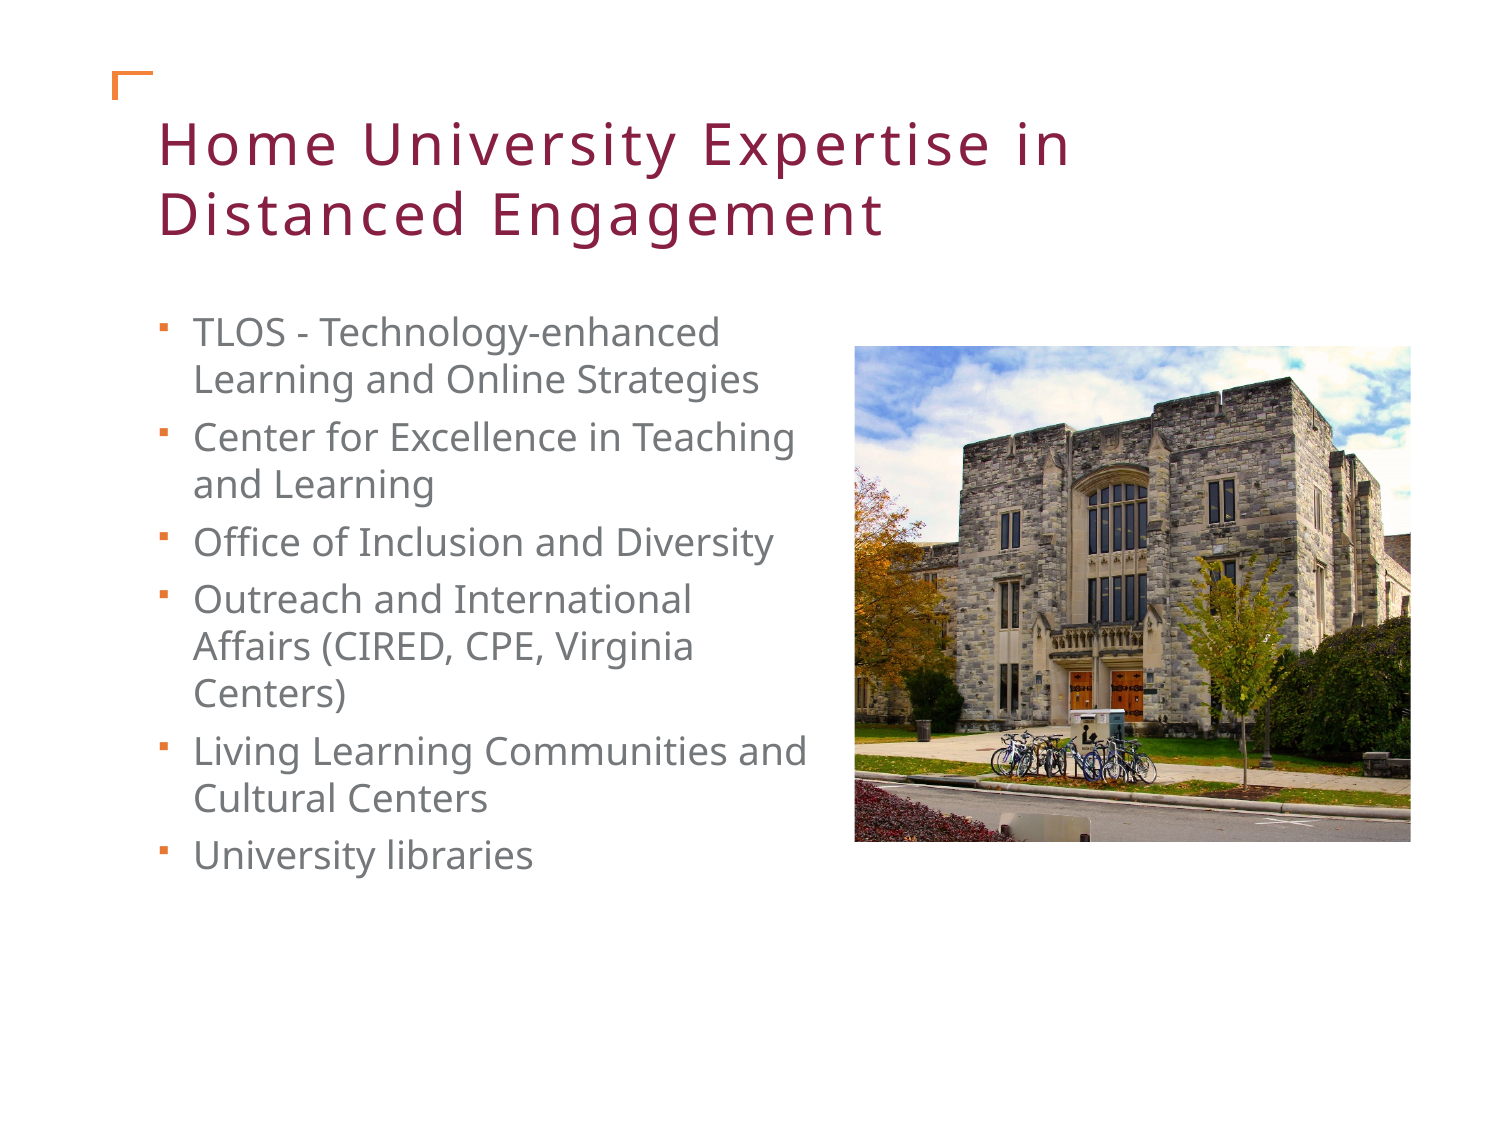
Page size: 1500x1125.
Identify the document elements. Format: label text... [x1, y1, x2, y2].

text_box TLOS - Technology-enhanced Learning and Online Strategies Center for Excellence in Teaching and Learning Office of Inclusion and Diversity Outreach and International Affairs (CIRED, CPE, Virginia Centers) Living Learning Communities and Cultural Centers University libraries [152, 300, 816, 885]
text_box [112, 71, 1315, 257]
text_box [112, 113, 1388, 898]
picture [854, 346, 1411, 843]
